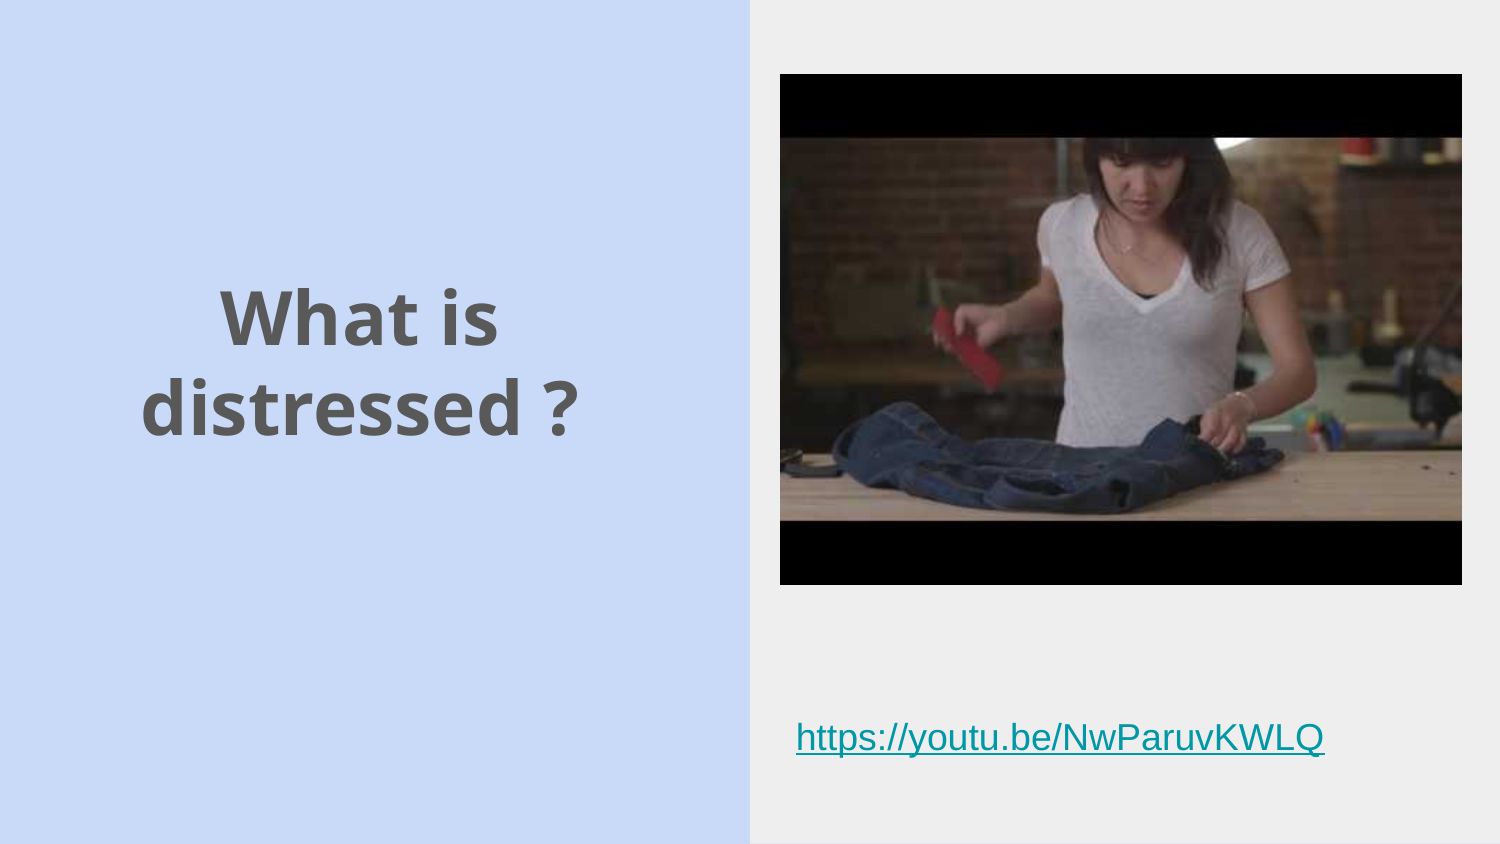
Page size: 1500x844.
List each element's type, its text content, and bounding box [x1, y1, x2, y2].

list https://youtu.be/NwParuvKWLQ [780, 592, 1411, 844]
subtitle What is distressed ? [28, 255, 692, 477]
picture [780, 73, 1462, 585]
